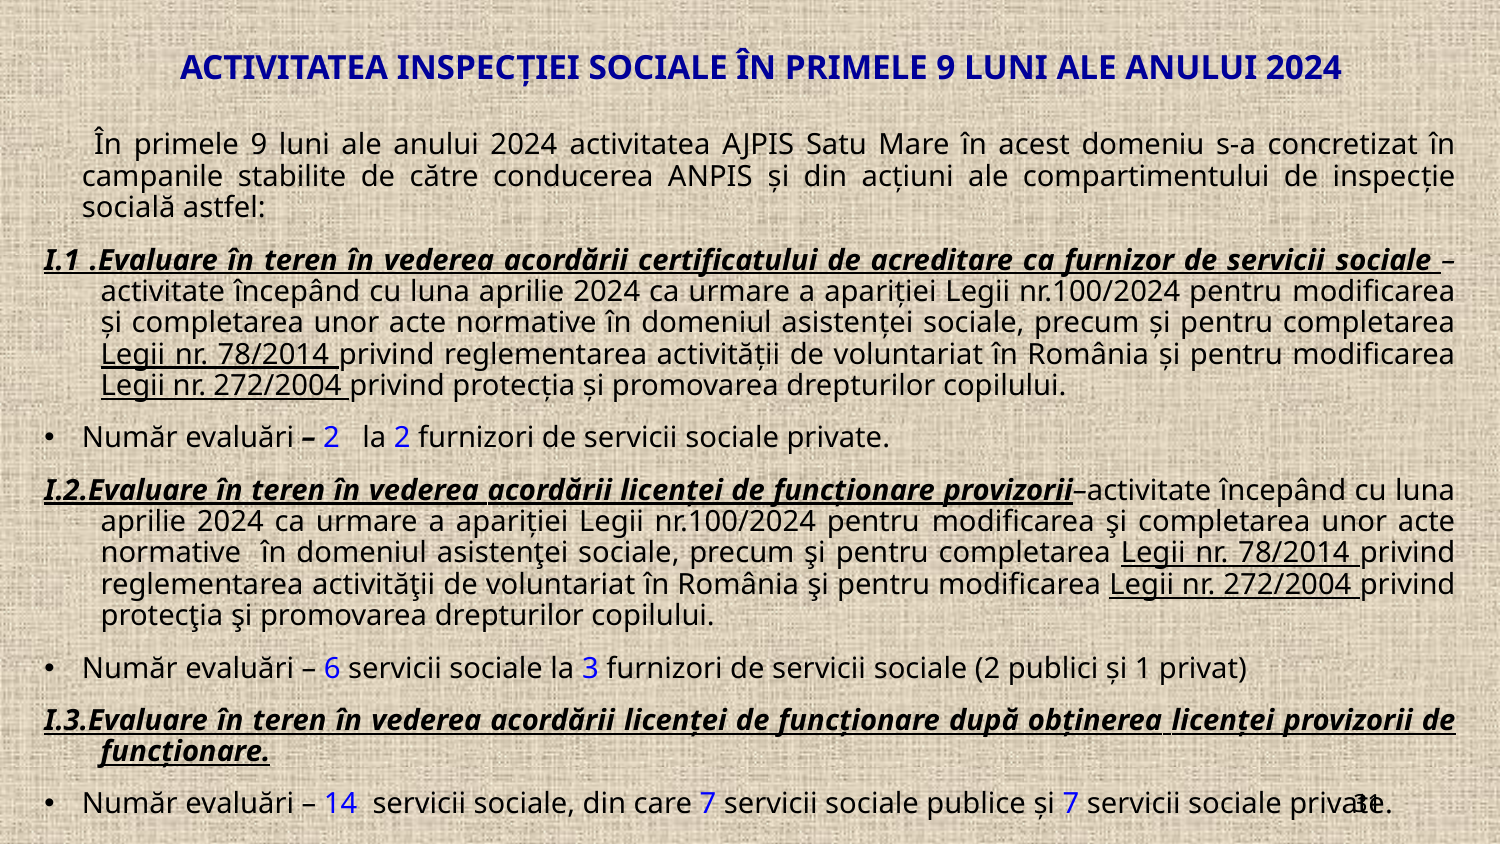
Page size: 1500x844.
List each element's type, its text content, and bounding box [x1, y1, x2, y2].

title ACTIVITATEA INSPECŢIEI SOCIALE ÎN PRIMELE 9 LUNI ALE ANULUI 2024 [46, 23, 1477, 114]
slide_number 31 [1059, 782, 1397, 827]
list În primele 9 luni ale anului 2024 activitatea AJPIS Satu Mare în acest domeniu s-a concretizat în campanile stabilite de către conducerea ANPIS şi din acţiuni ale compartimentului de inspecţie socială astfel: I.1 .Evaluare în teren în vederea acordării certificatului de acreditare ca furnizor de servicii sociale – activitate începând cu luna aprilie 2024 ca urmare a apariției Legii nr.100/2024 pentru modificarea şi completarea unor acte normative în domeniul asistenţei sociale, precum şi pentru completarea Legii nr. 78/2014 privind reglementarea activităţii de voluntariat în România şi pentru modificarea Legii nr. 272/2004 privind protecţia şi promovarea drepturilor copilului. Număr evaluări – 2 la 2 furnizori de servicii sociale private. I.2.Evaluare în teren în vederea acordării licenței de funcționare provizorii–activitate începând cu luna aprilie 2024 ca urmare a apariției Legii nr.100/2024 pentru modificarea şi completarea unor acte normative în domeniul asistenţei sociale, precum şi pentru completarea Legii nr. 78/2014 privind reglementarea activităţii de voluntariat în România şi pentru modificarea Legii nr. 272/2004 privind protecţia şi promovarea drepturilor copilului. Număr evaluări – 6 servicii sociale la 3 furnizori de servicii sociale (2 publici și 1 privat) I.3.Evaluare în teren în vederea acordării licenței de funcționare după obținerea licenței provizorii de funcționare. Număr evaluări – 14 servicii sociale, din care 7 servicii sociale publice și 7 servicii sociale private. [29, 93, 1471, 844]
picture [0, 0, 1500, 844]
